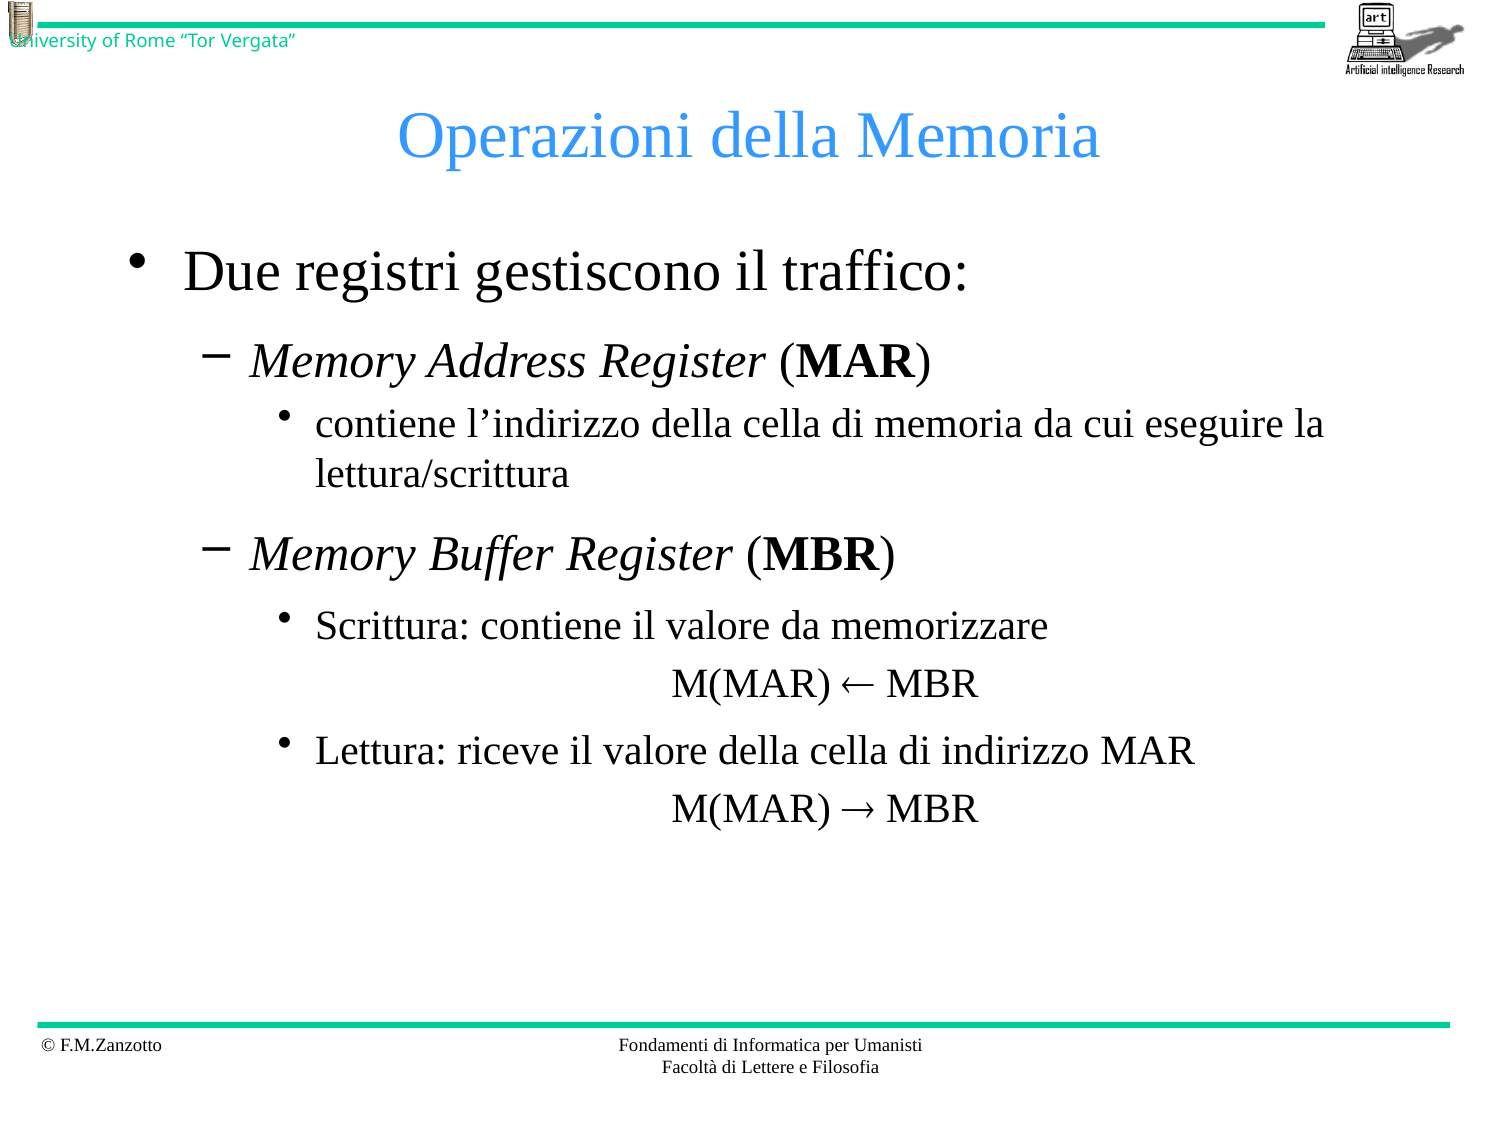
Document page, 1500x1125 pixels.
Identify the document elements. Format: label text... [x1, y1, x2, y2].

picture [4, 0, 38, 50]
picture [1337, 0, 1475, 77]
title Operazioni della Memoria [112, 74, 1388, 188]
list Due registri gestiscono il traffico: Memory Address Register (MAR) contiene l’indirizzo della cella di memoria da cui eseguire la lettura/scrittura Memory Buffer Register (MBR) Scrittura: contiene il valore da memorizzare M(MAR)  MBR Lettura: riceve il valore della cella di indirizzo MAR M(MAR)  MBR [112, 224, 1388, 1001]
